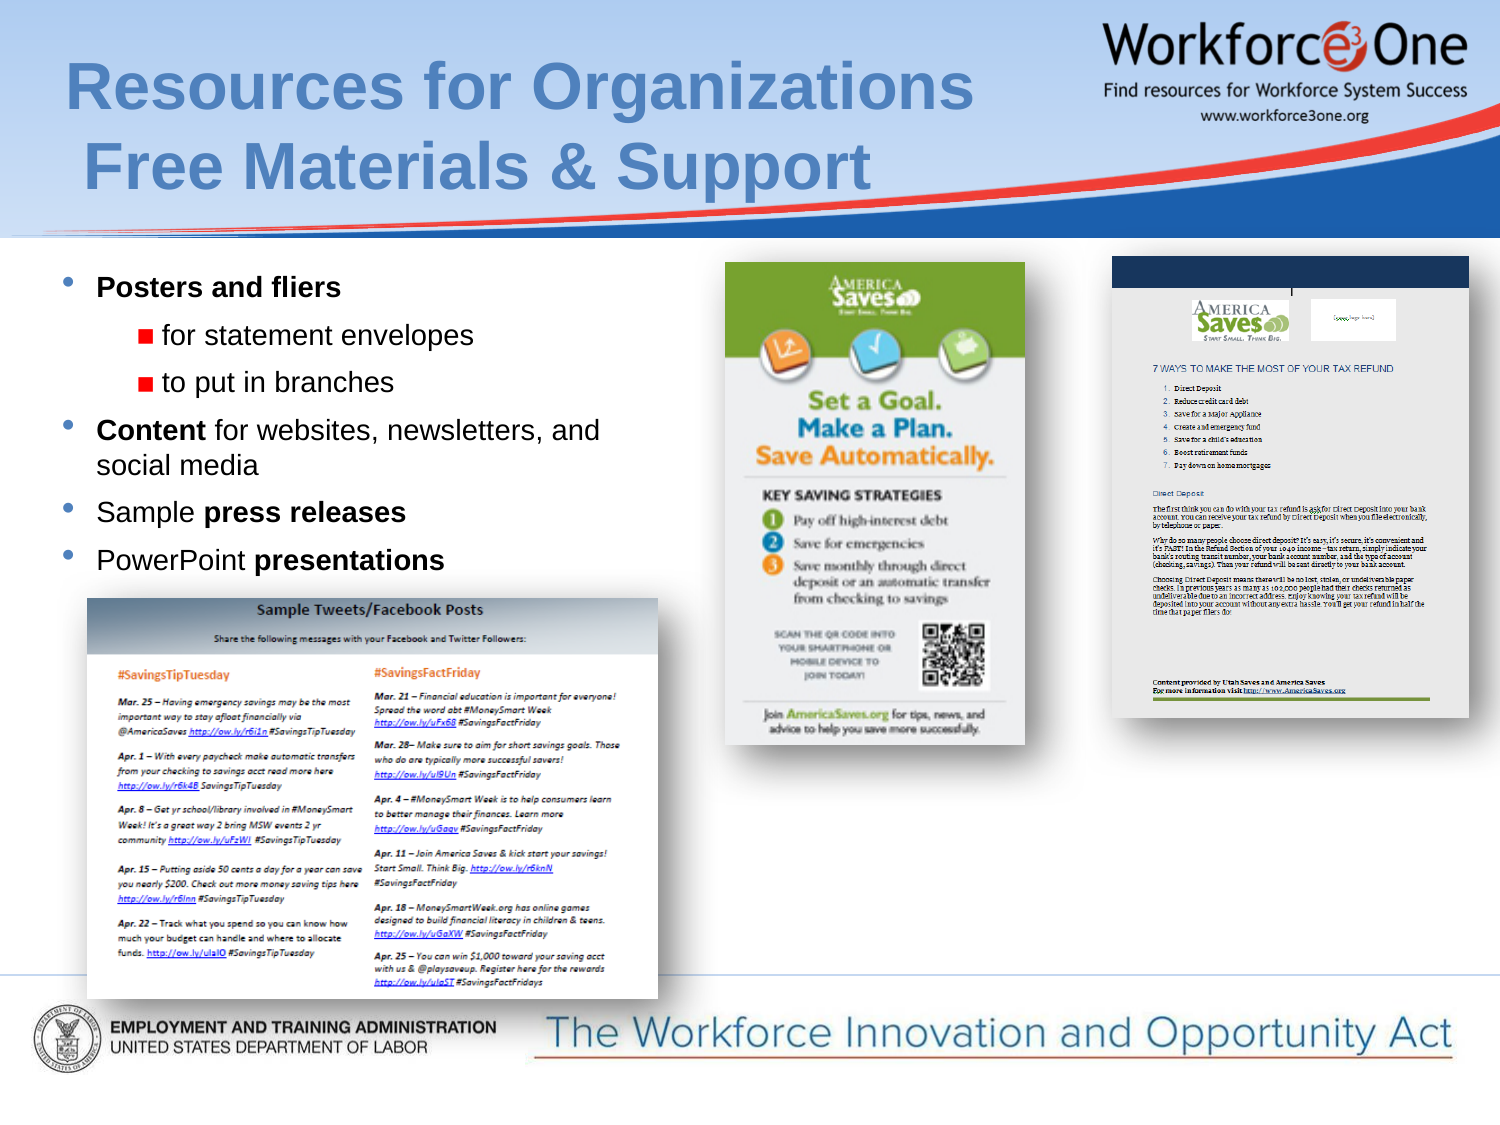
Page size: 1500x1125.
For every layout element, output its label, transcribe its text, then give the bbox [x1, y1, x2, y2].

picture [31, 598, 659, 1075]
title Resources for Organizations Free Materials & Support [50, 12, 1088, 233]
picture [525, 999, 1466, 1068]
picture [0, 1, 1500, 238]
picture [1112, 256, 1470, 719]
picture [724, 262, 1026, 745]
list Posters and fliers for statement envelopes to put in branches Content for websites, newsletters, and social media Sample press releases PowerPoint presentations [24, 253, 688, 613]
